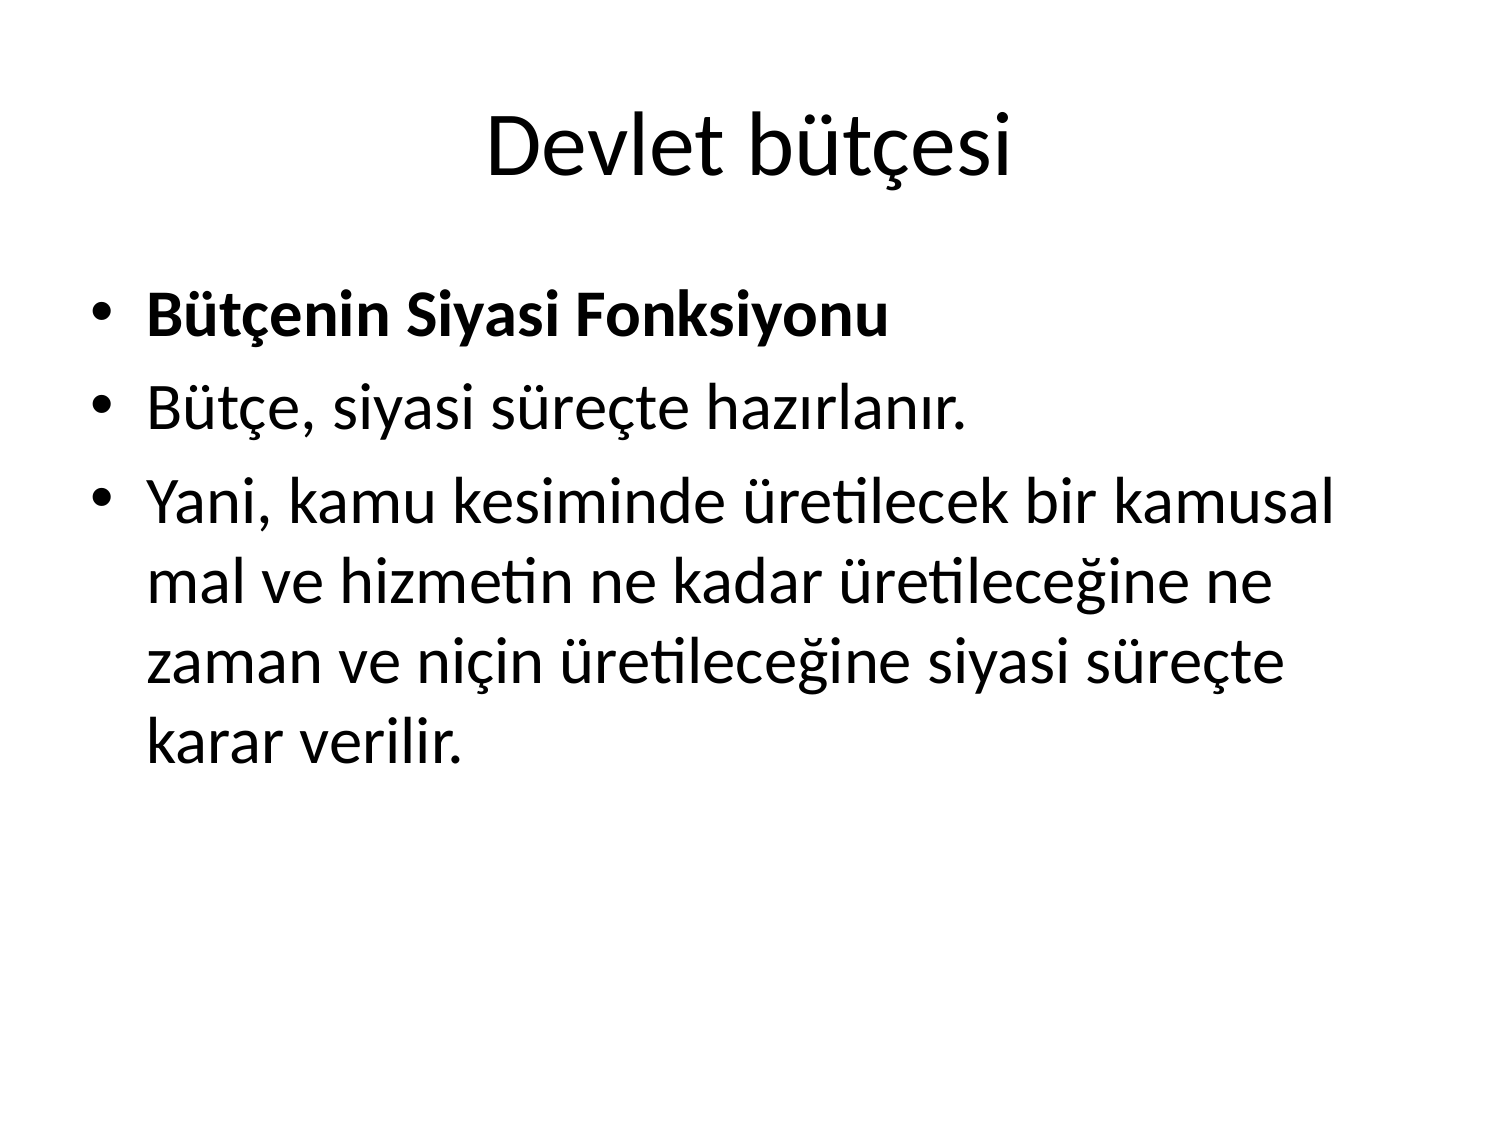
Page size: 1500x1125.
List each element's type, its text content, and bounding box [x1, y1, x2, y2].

list Bütçenin Siyasi Fonksiyonu Bütçe, siyasi süreçte hazırlanır. Yani, kamu kesiminde üretilecek bir kamusal mal ve hizmetin ne kadar üretileceğine ne zaman ve niçin üretileceğine siyasi süreçte karar verilir. [75, 262, 1425, 1005]
title Devlet bütçesi [75, 45, 1425, 233]
